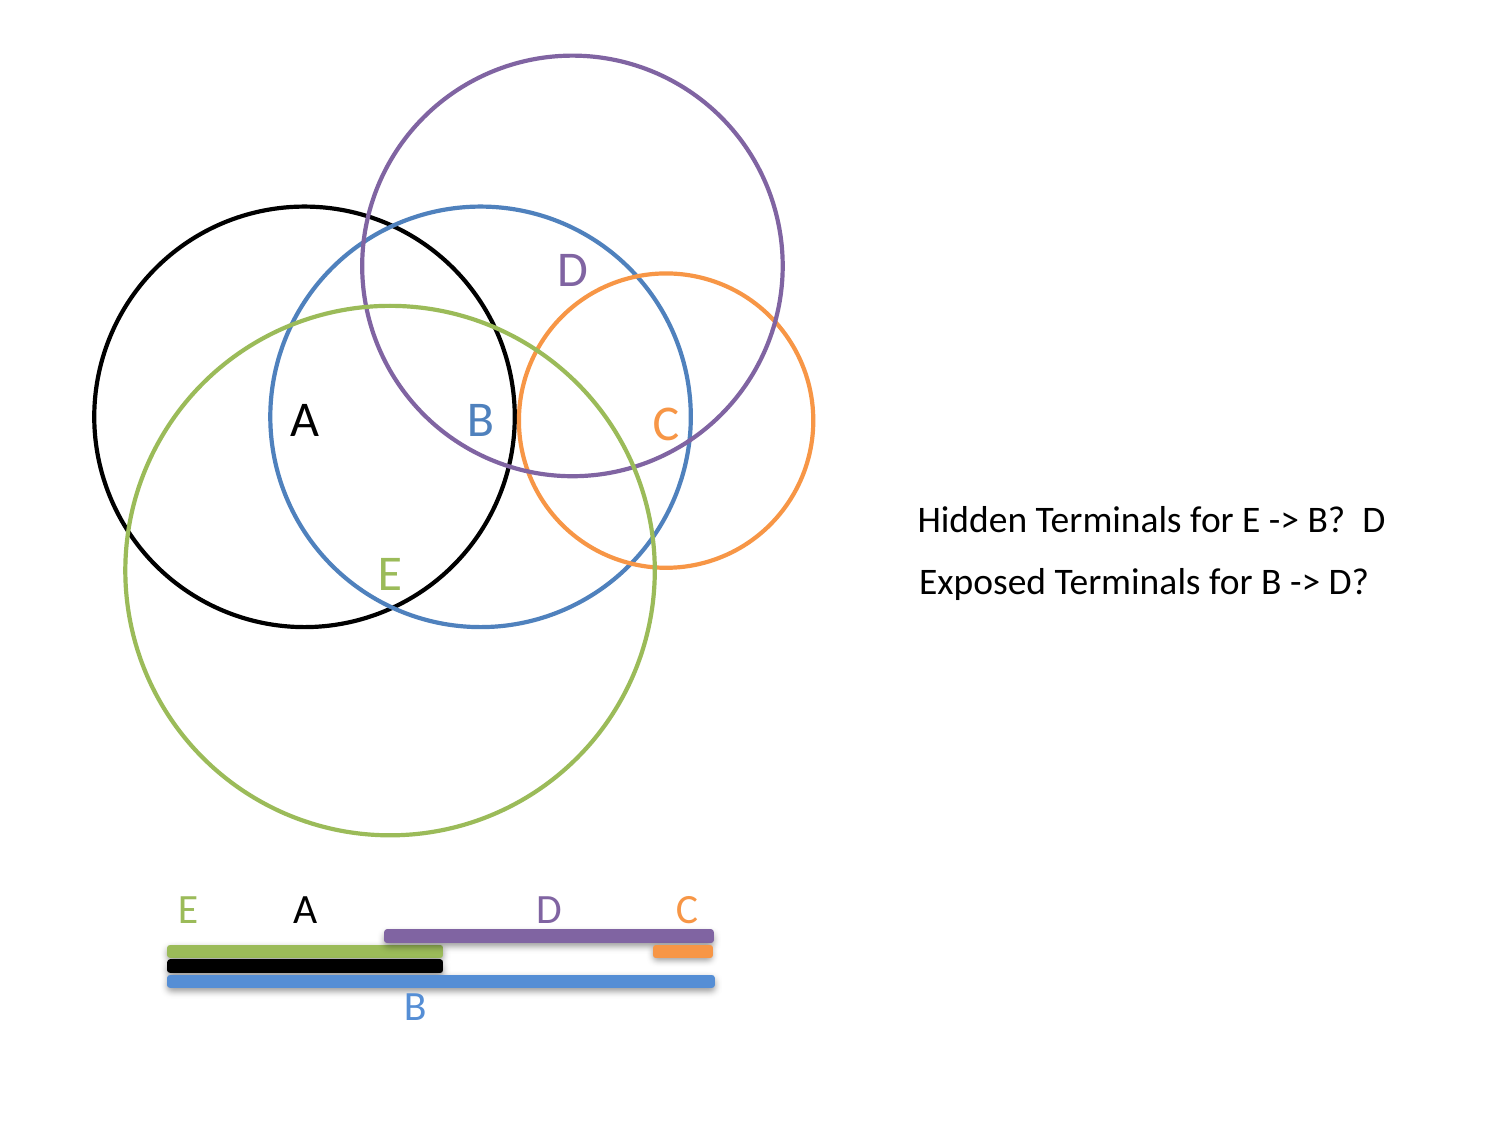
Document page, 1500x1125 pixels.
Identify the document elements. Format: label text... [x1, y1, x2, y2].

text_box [151, 873, 1013, 1038]
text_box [93, 55, 814, 836]
text_box Hidden Terminals for E -> B? D [903, 487, 1402, 548]
text_box Exposed Terminals for B -> D? [904, 550, 1385, 610]
